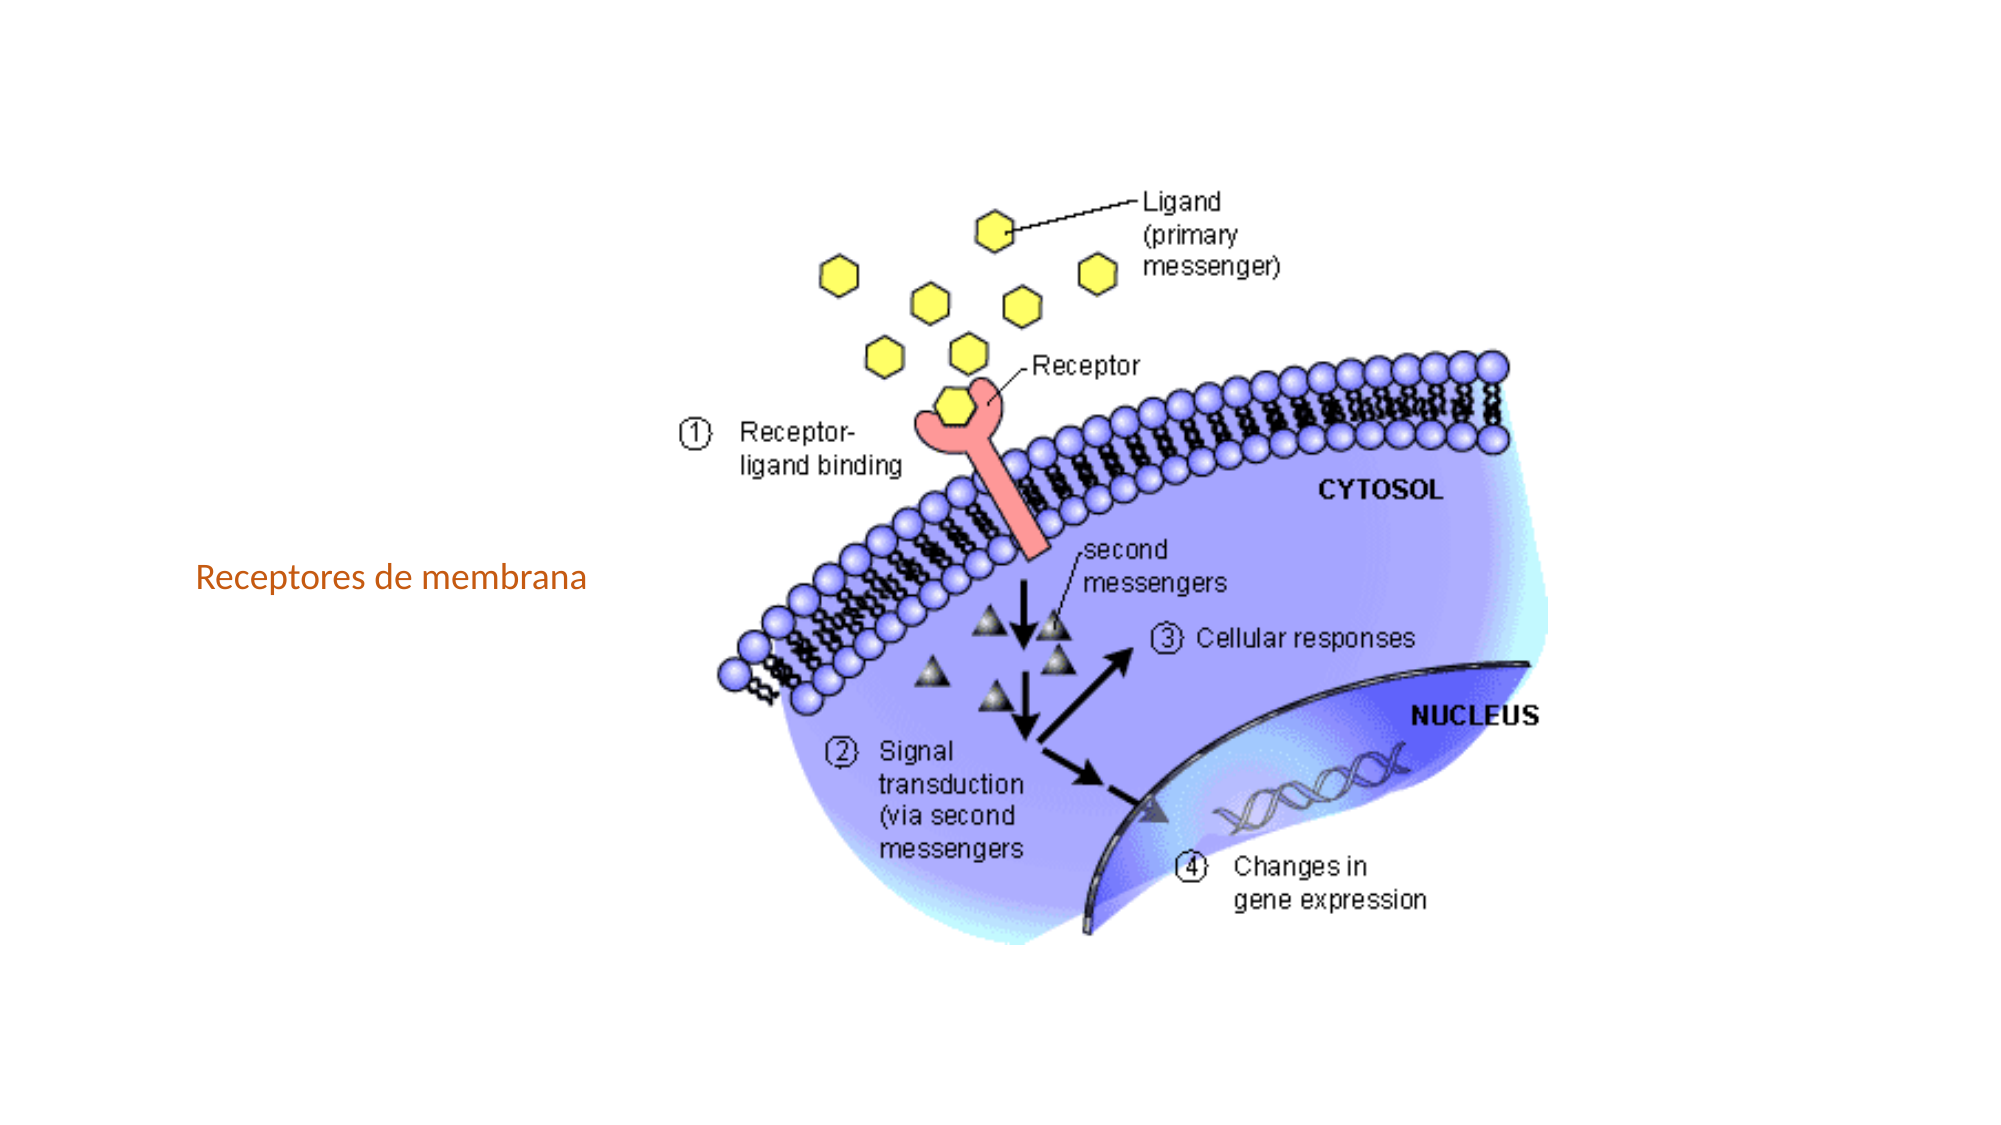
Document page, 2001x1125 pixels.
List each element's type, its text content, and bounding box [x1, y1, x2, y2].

text_box Receptores de membrana [180, 544, 604, 605]
picture [678, 185, 1548, 945]
